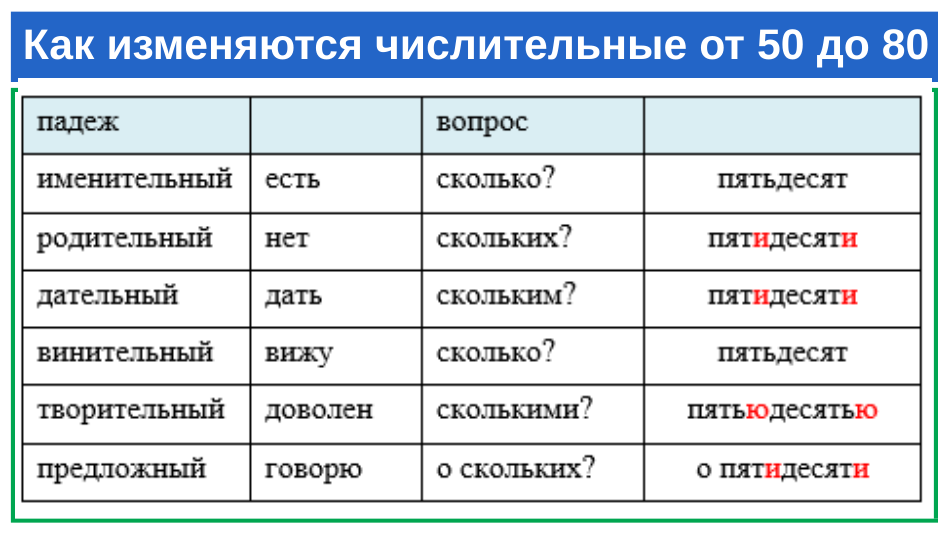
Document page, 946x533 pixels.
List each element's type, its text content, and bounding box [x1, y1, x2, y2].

title Как изменяются числительные от 50 до 80 [22, 16, 946, 121]
picture [18, 78, 932, 517]
